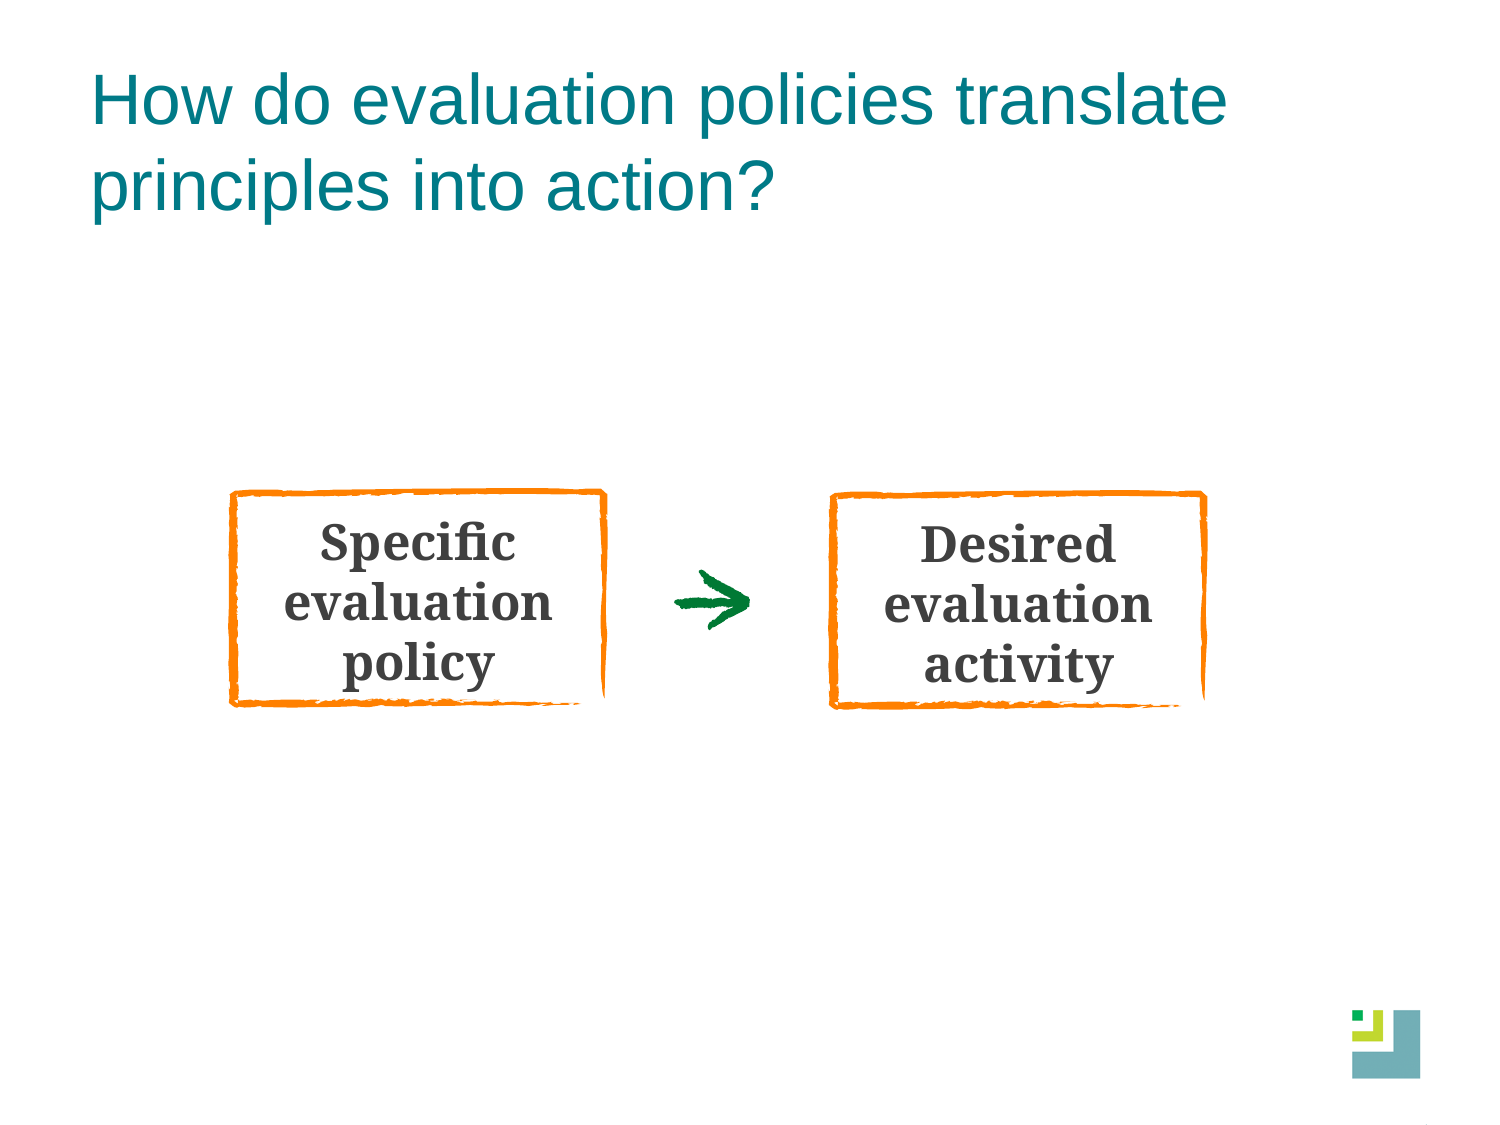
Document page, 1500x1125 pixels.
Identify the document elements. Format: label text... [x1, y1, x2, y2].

text_box Desired evaluation activity [828, 490, 1208, 710]
text_box Specific evaluation policy [228, 488, 608, 708]
picture [1299, 962, 1427, 1125]
title How do evaluation policies translate principles into action? [75, 45, 1425, 233]
text_box [674, 570, 750, 630]
